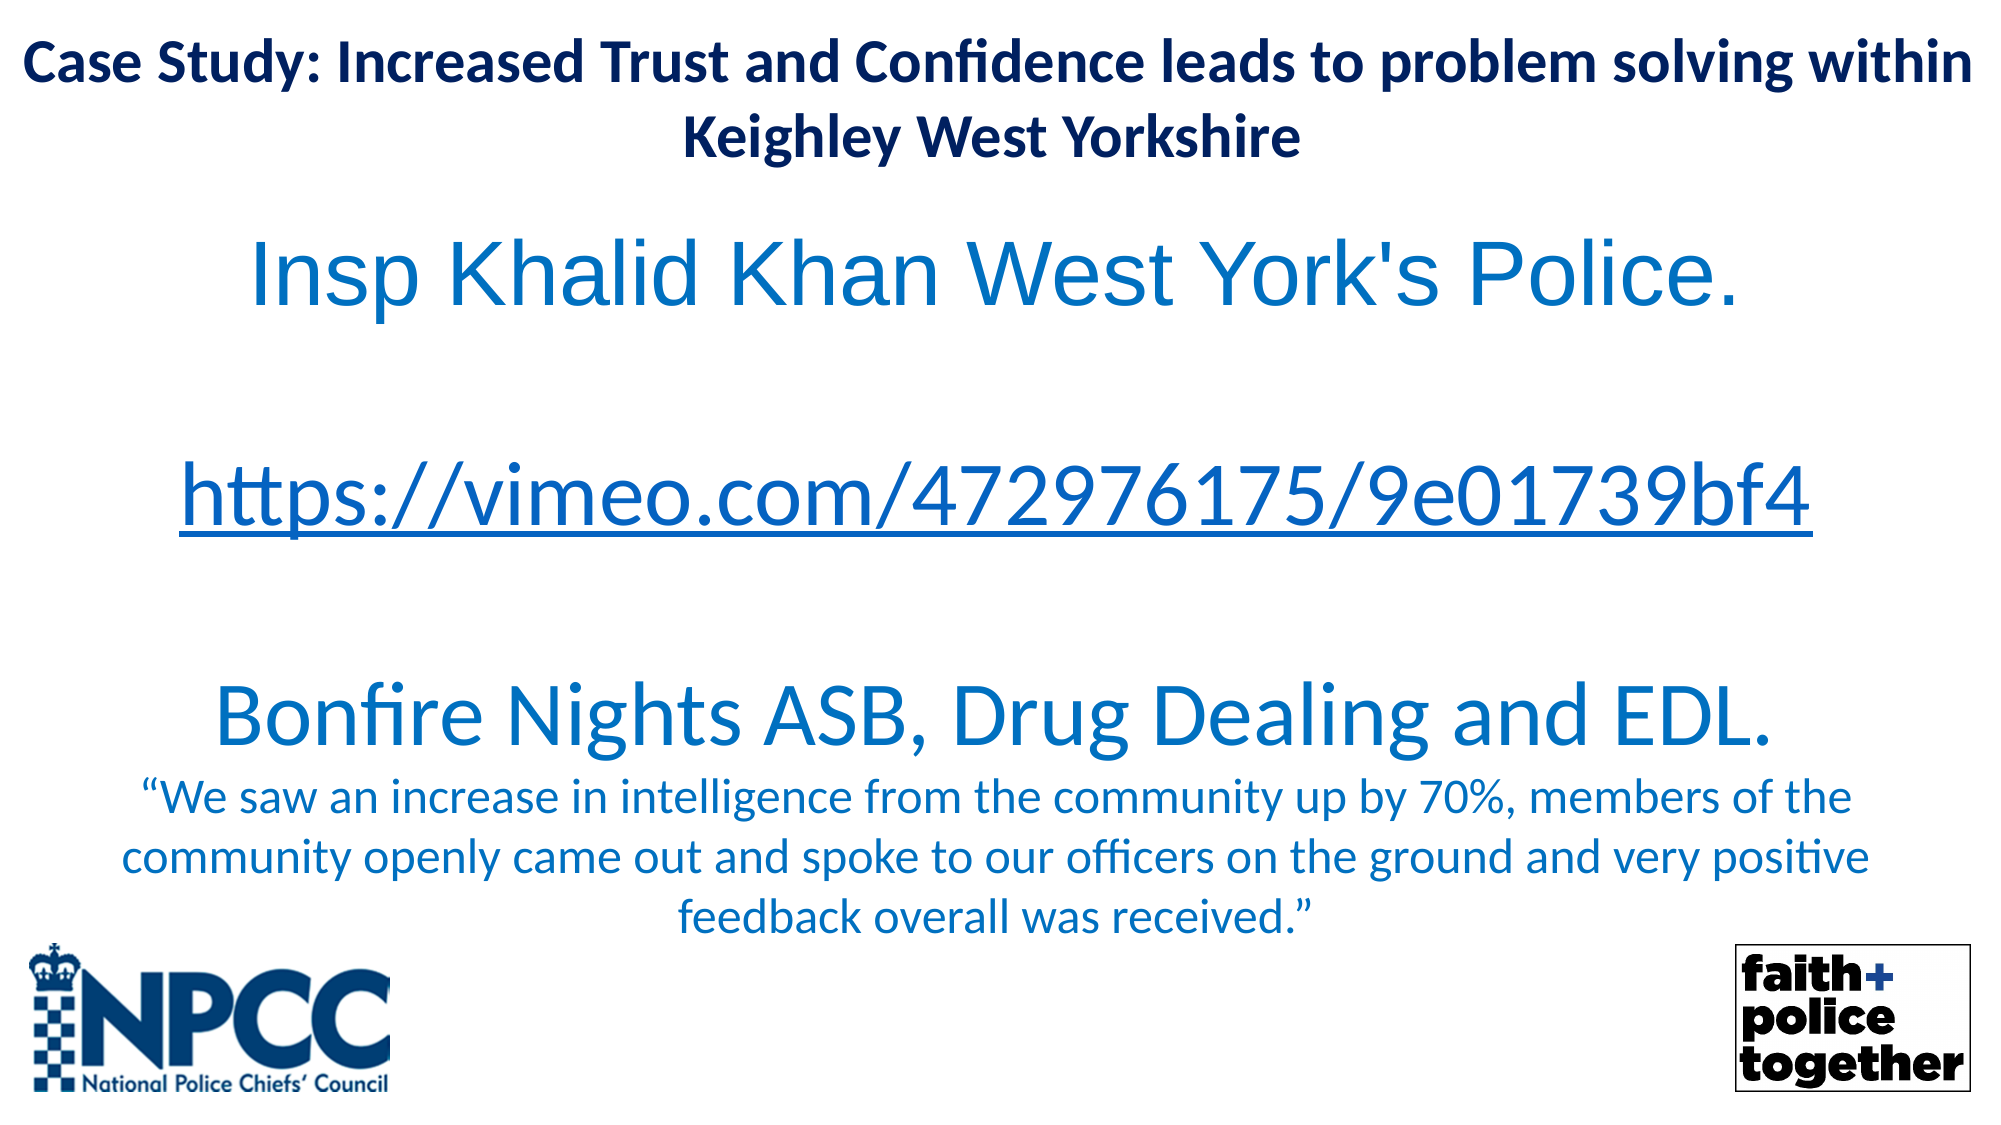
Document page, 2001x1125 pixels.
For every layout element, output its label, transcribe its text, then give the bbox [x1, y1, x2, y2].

picture [29, 943, 390, 1092]
text_box Case Study: Increased Trust and Confidence leads to problem solving within Keighley West Yorkshire [0, 12, 2000, 177]
picture [1735, 944, 1971, 1092]
text_box Insp Khalid Khan West York's Police. https://vimeo.com/472976175/9e01739bf4 Bonfire Nights ASB, Drug Dealing and EDL. “We saw an increase in intelligence from the community up by 70%, members of the community openly came out and spoke to our officers on the ground and very positive feedback overall was received.” [58, 206, 1934, 1009]
